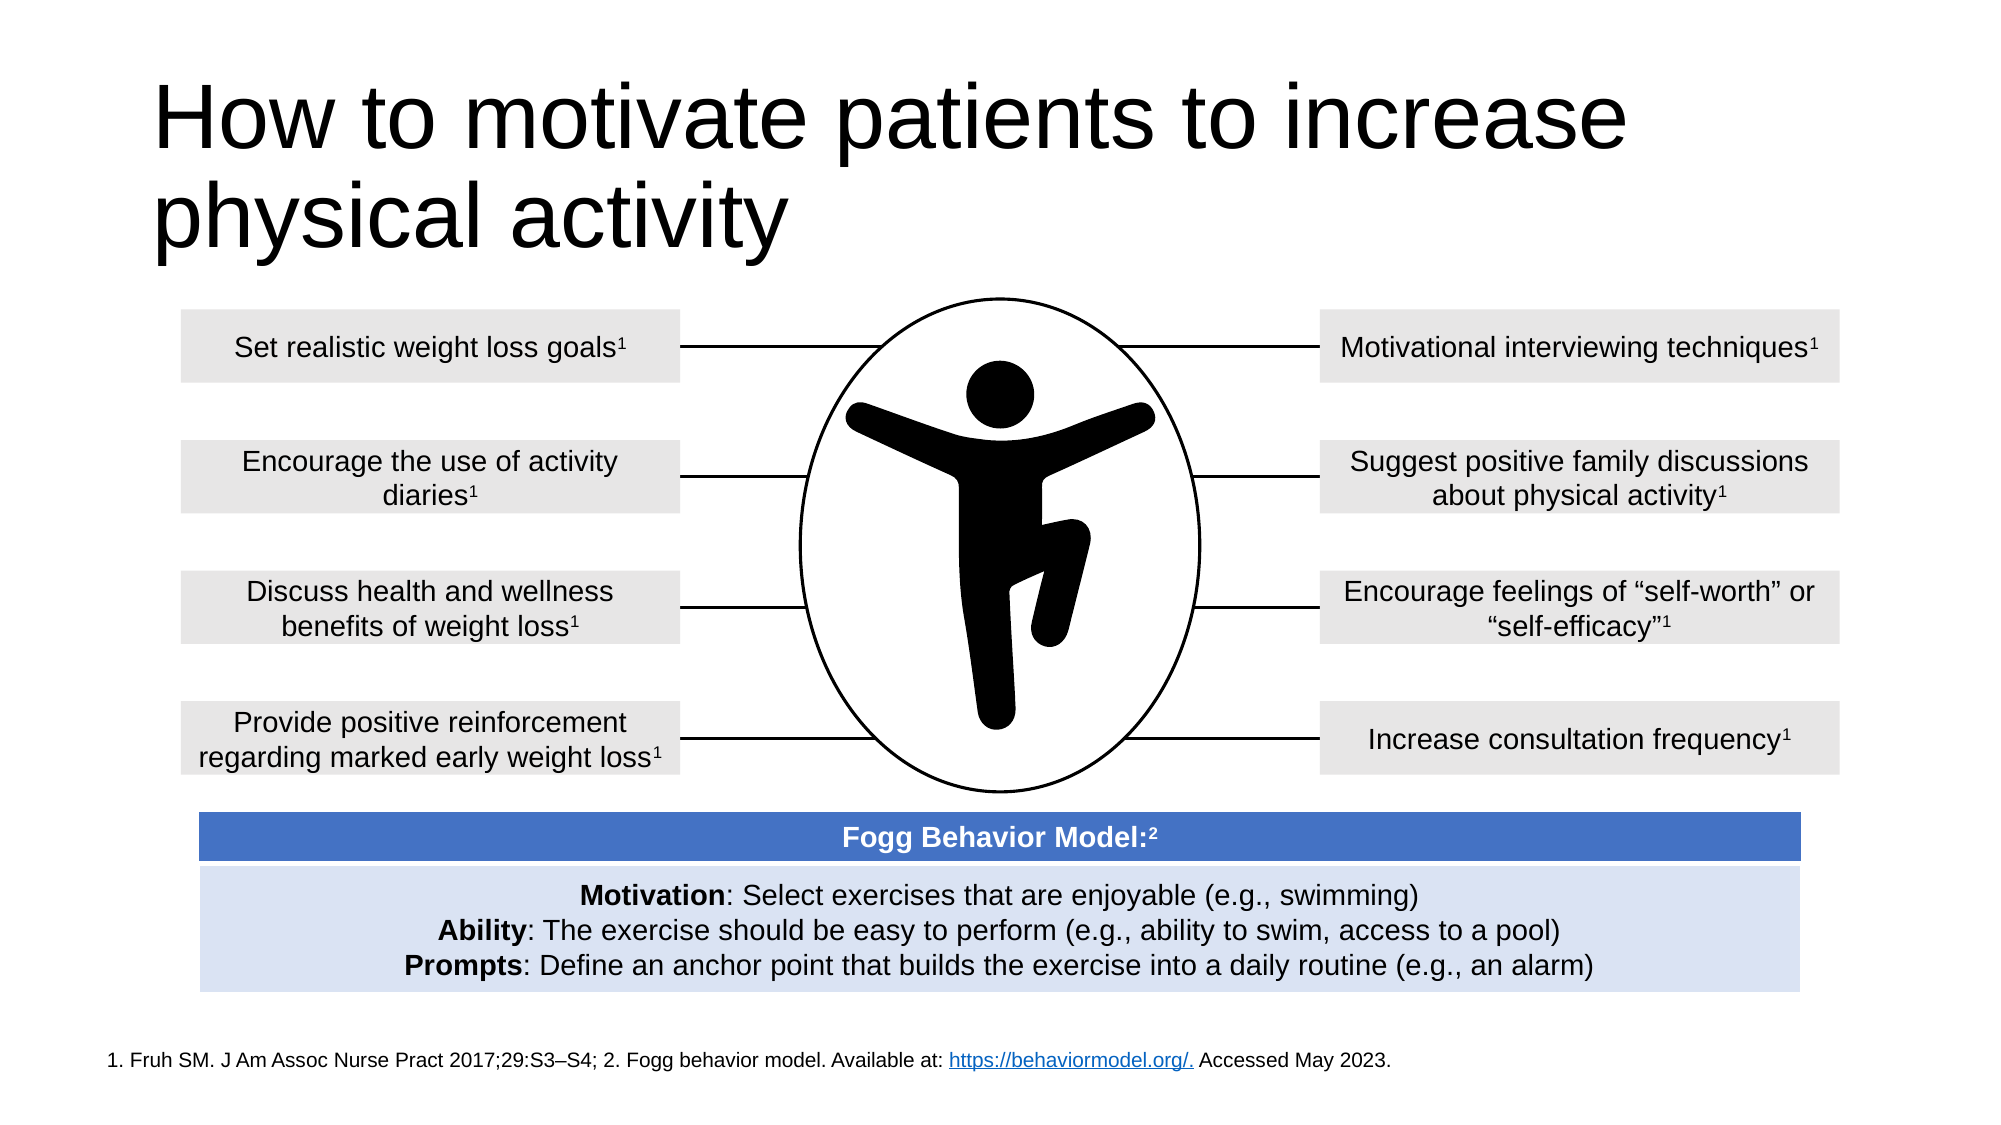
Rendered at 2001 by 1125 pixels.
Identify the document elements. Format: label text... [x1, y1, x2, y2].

text_box Suggest positive family discussions about physical activity1 [1319, 439, 1841, 514]
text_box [800, 298, 1200, 792]
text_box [198, 811, 1802, 994]
text_box Set realistic weight loss goals1 [180, 308, 681, 384]
text_box Increase consultation frequency1 [1319, 700, 1841, 776]
text_box Encourage feelings of “self-worth” or “self-efficacy”1 [1319, 570, 1841, 645]
text_box Discuss health and wellness benefits of weight loss1 [180, 570, 681, 645]
text_box Motivational interviewing techniques1 [1319, 308, 1841, 384]
text_box Provide positive reinforcement regarding marked early weight loss1 [180, 700, 681, 776]
text_box Encourage the use of activity diaries1 [180, 439, 681, 514]
list 1. Fruh SM. J Am Assoc Nurse Pract 2017;29:S3–S4; 2. Fogg behavior model. Available at: https://behaviormodel.org/. Accessed May 2023. [91, 1005, 1888, 1079]
title How to motivate patients to increase physical activity [137, 59, 1863, 278]
